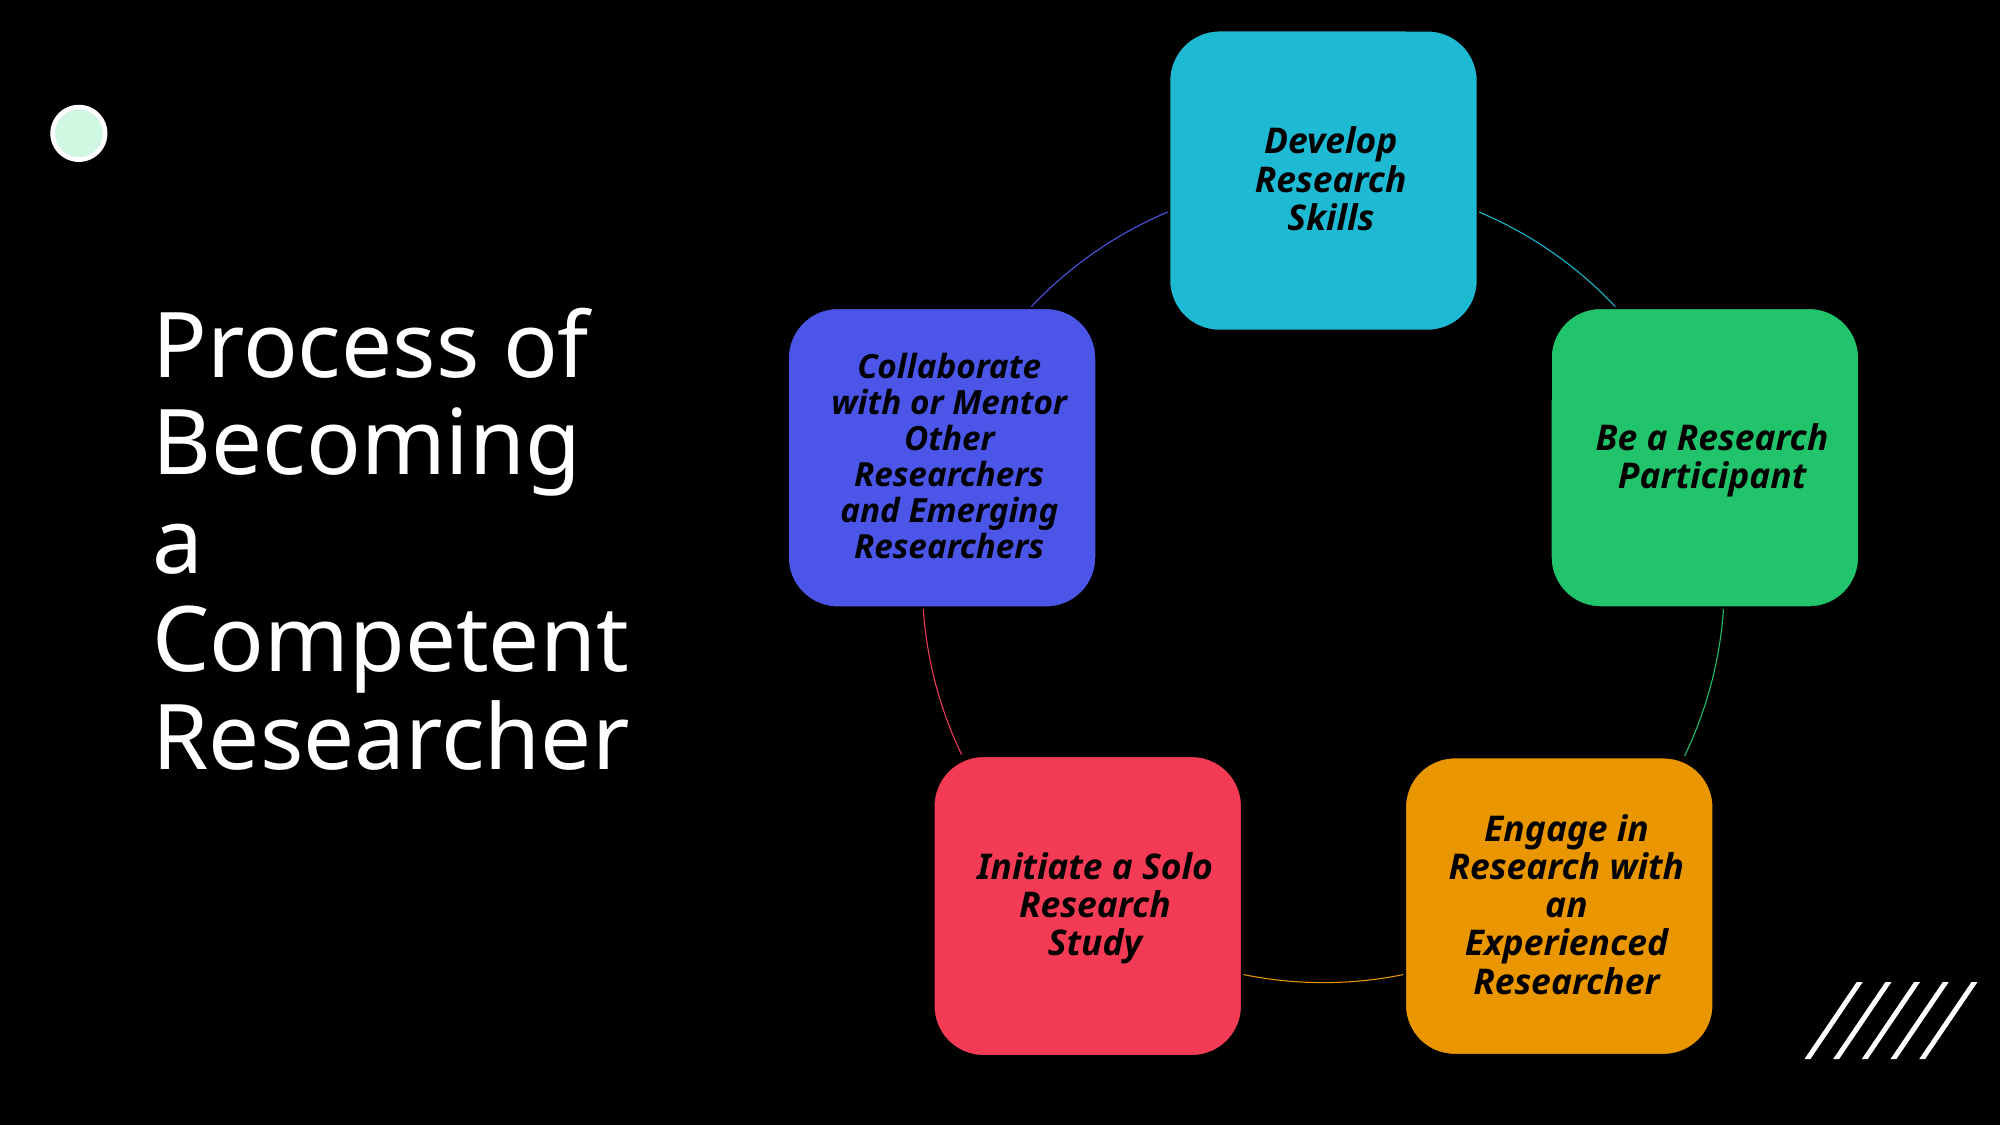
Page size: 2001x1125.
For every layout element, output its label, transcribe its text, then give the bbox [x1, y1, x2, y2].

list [784, 73, 1863, 1014]
title Process of Becoming a Competent Researcher [137, 196, 647, 892]
